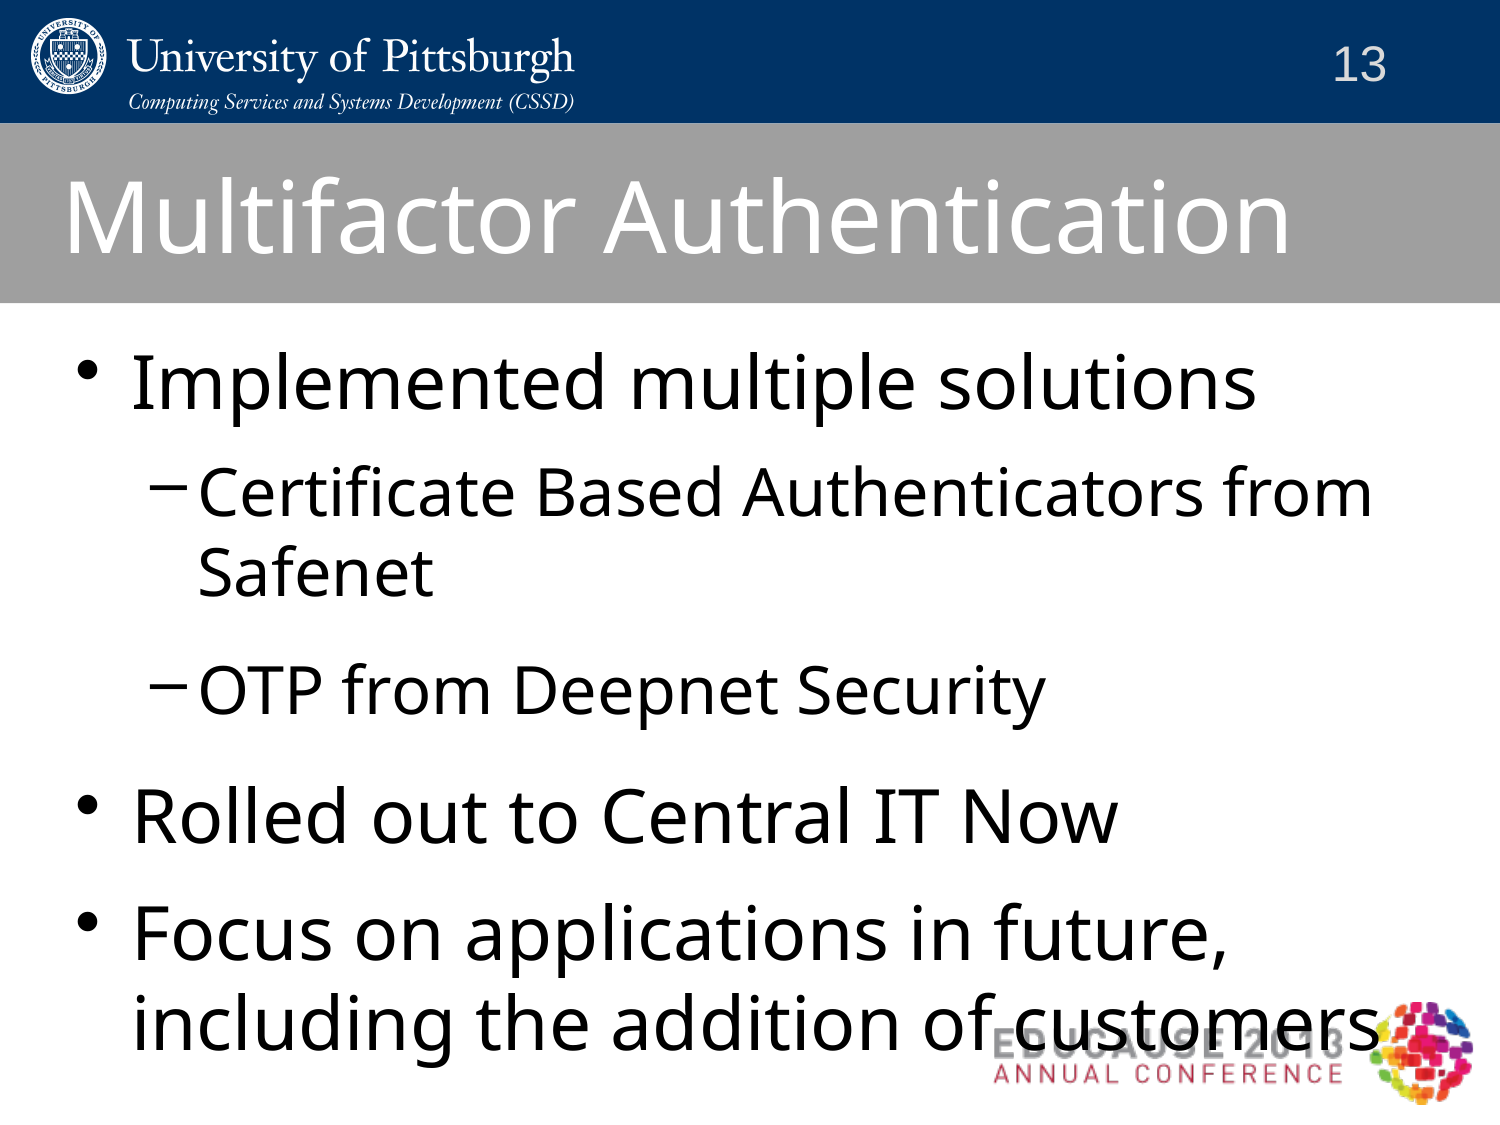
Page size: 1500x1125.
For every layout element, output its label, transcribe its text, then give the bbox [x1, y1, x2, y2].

picture [31, 18, 575, 115]
list Implemented multiple solutions Certificate Based Authenticators from Safenet OTP from Deepnet Security Rolled out to Central IT Now Focus on applications in future, including the addition of customers [60, 326, 1440, 1068]
title Multifactor Authentication [0, 123, 1500, 304]
picture [959, 1002, 1500, 1105]
